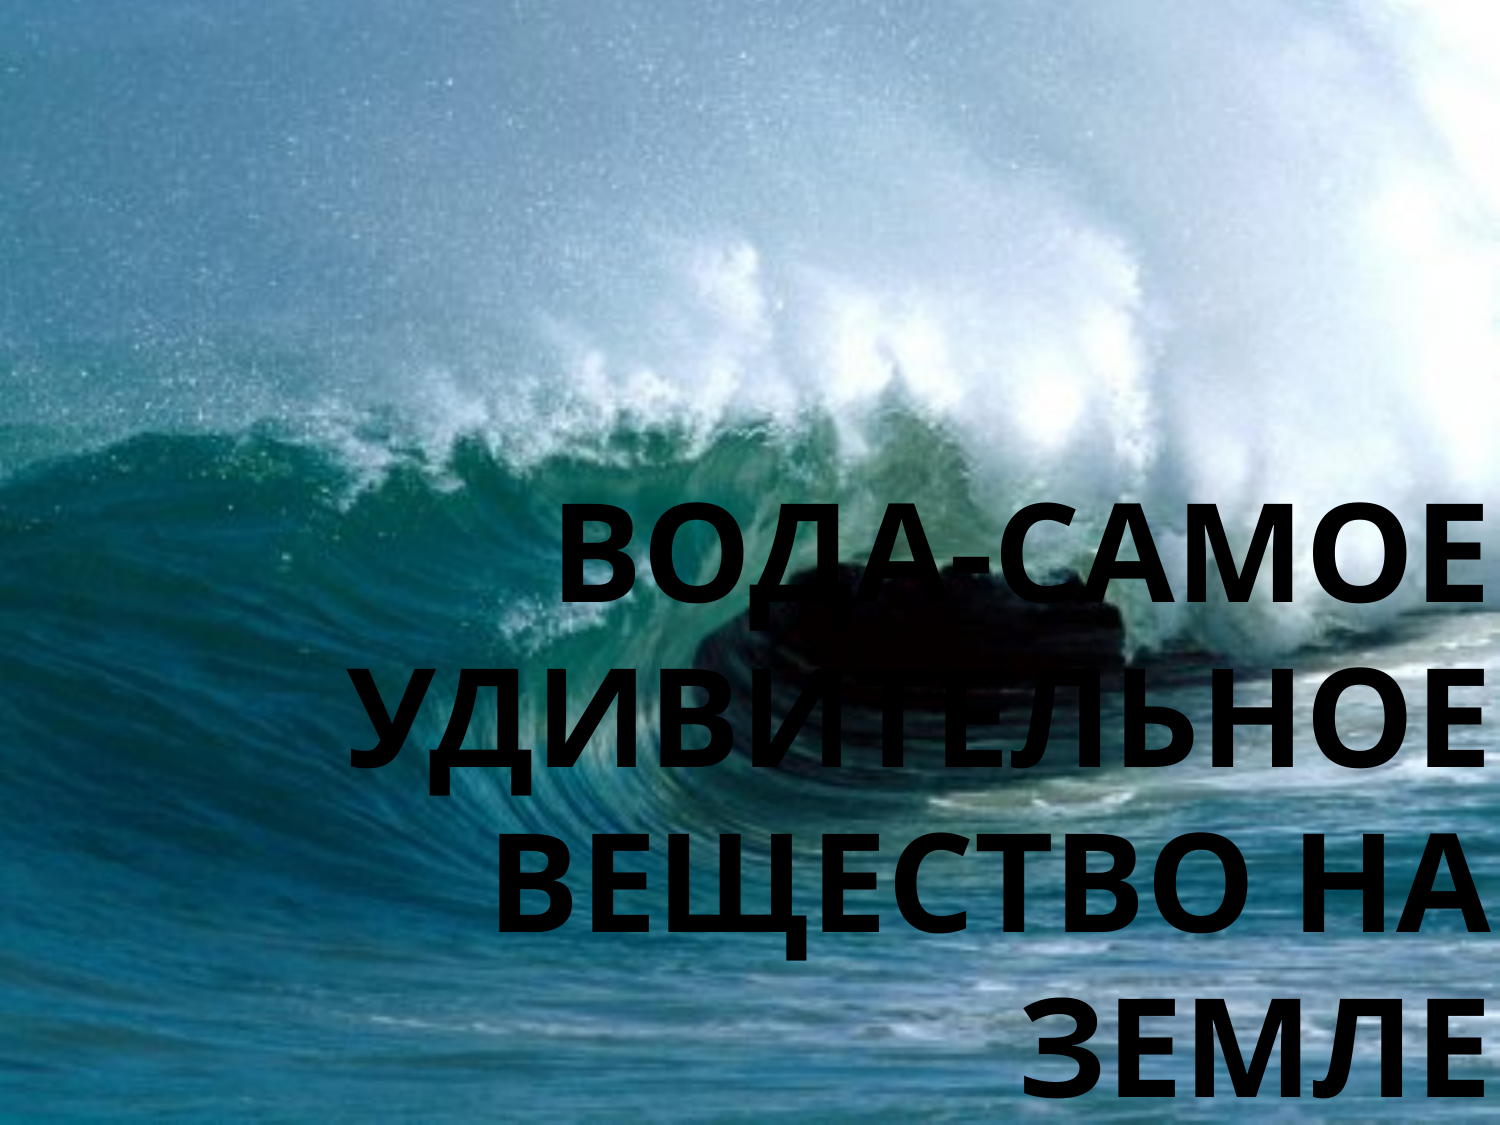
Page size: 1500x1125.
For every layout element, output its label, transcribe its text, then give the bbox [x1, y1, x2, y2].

title Вода-самое удивительное вещество на Земле [0, 0, 1500, 1125]
